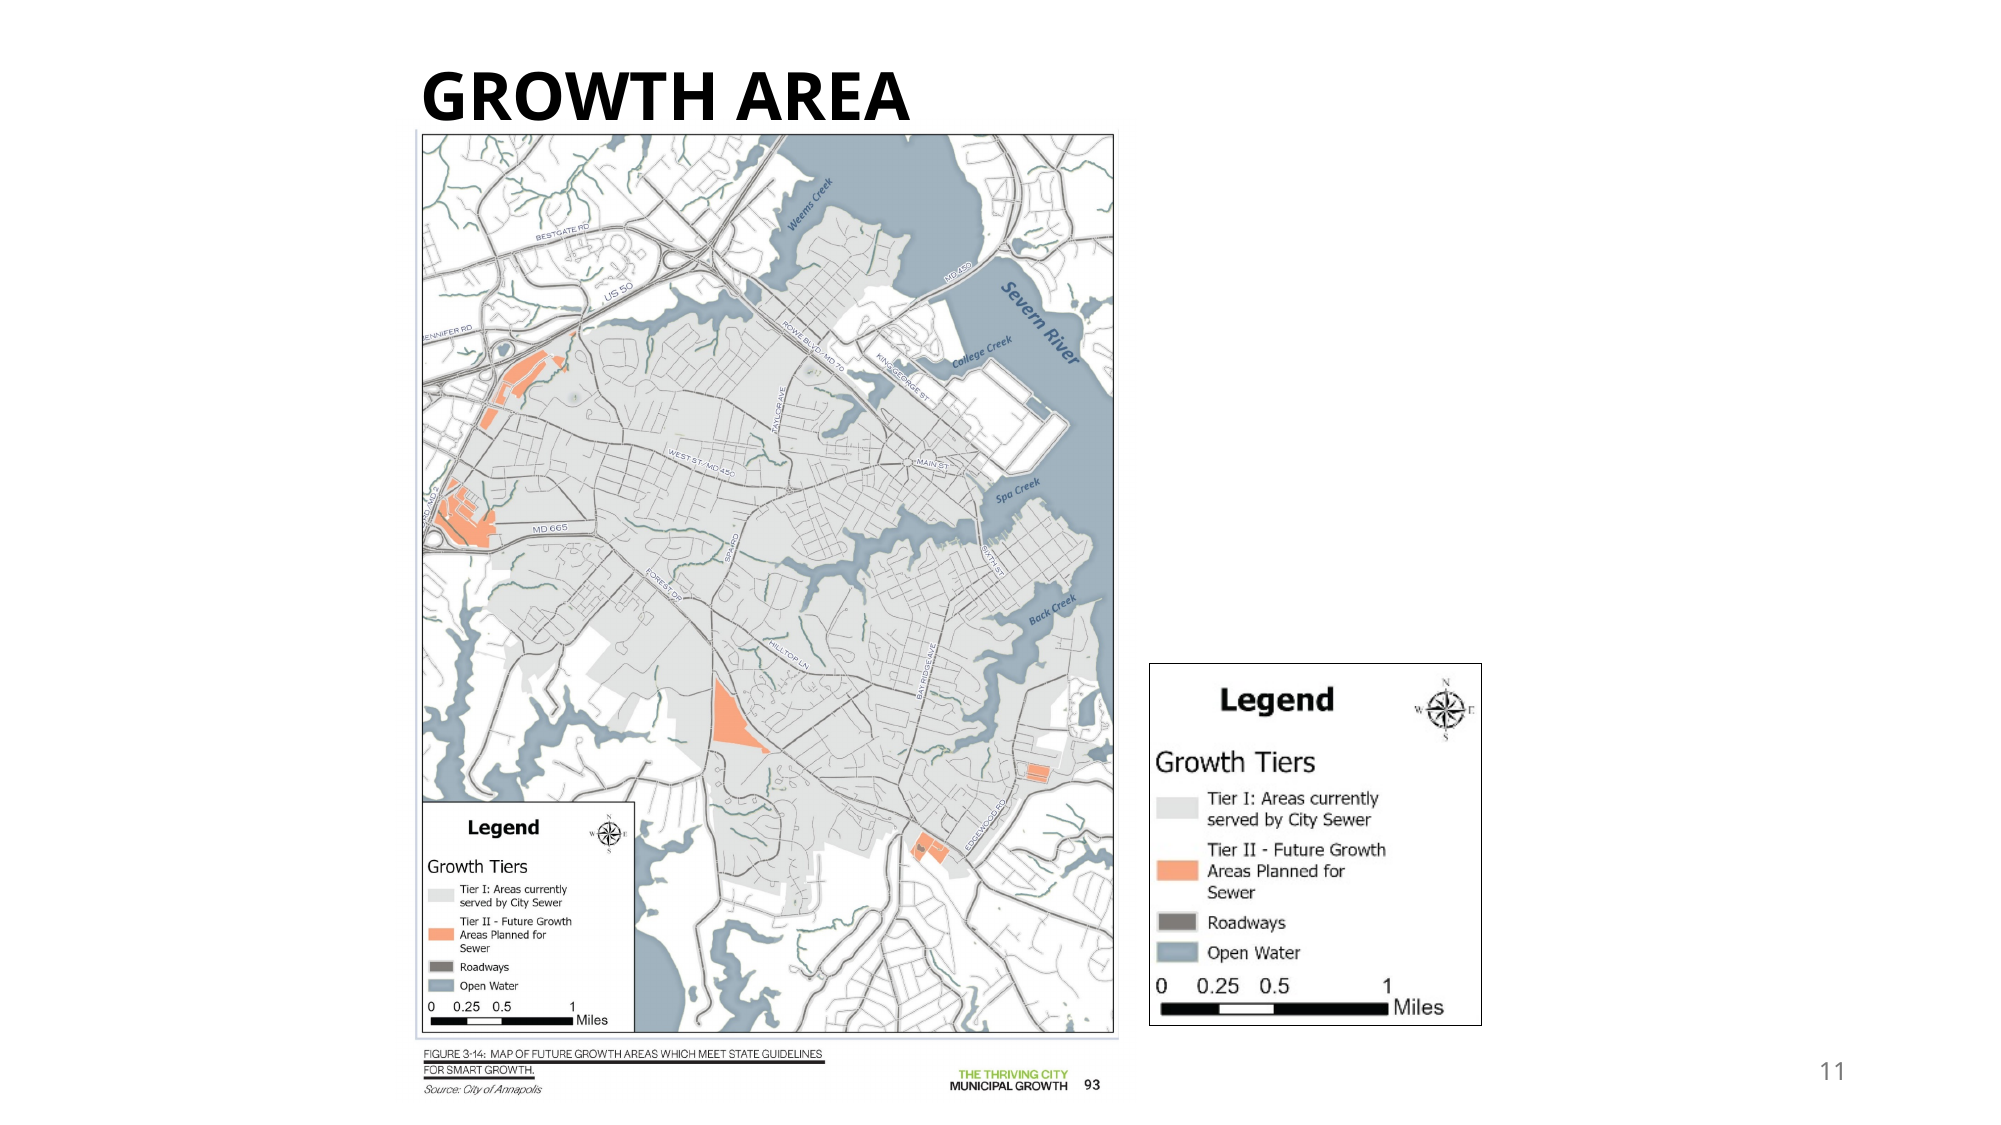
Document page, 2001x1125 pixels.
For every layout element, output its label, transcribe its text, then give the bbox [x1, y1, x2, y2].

text_box GROWTH AREA [405, 55, 1184, 173]
slide_number 11 [1412, 1042, 1863, 1103]
picture [1148, 662, 1483, 1026]
picture [394, 117, 1138, 1104]
